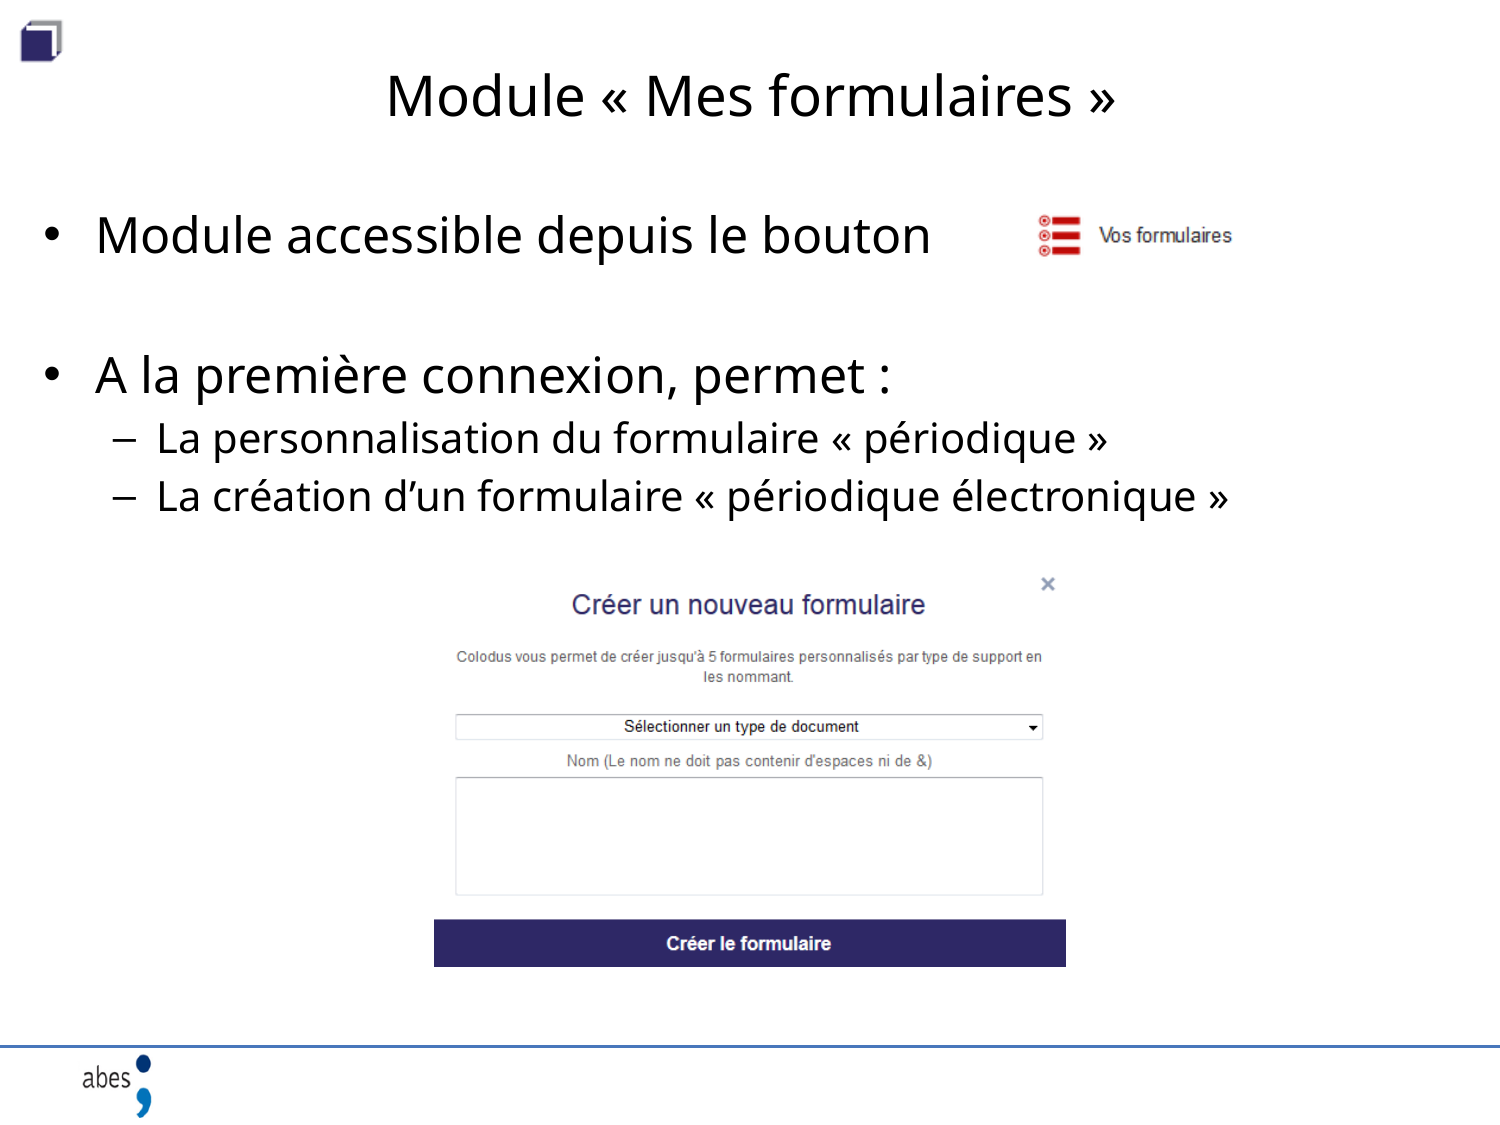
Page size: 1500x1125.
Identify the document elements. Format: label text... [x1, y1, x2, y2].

picture [1021, 201, 1244, 275]
list Module accessible depuis le bouton A la première connexion, permet : La personnalisation du formulaire « périodique » La création d’un formulaire « périodique électronique » [29, 196, 1471, 1005]
picture [434, 573, 1066, 967]
picture [17, 19, 73, 66]
picture [76, 1051, 161, 1118]
title Module « Mes formulaires » [76, 0, 1427, 188]
